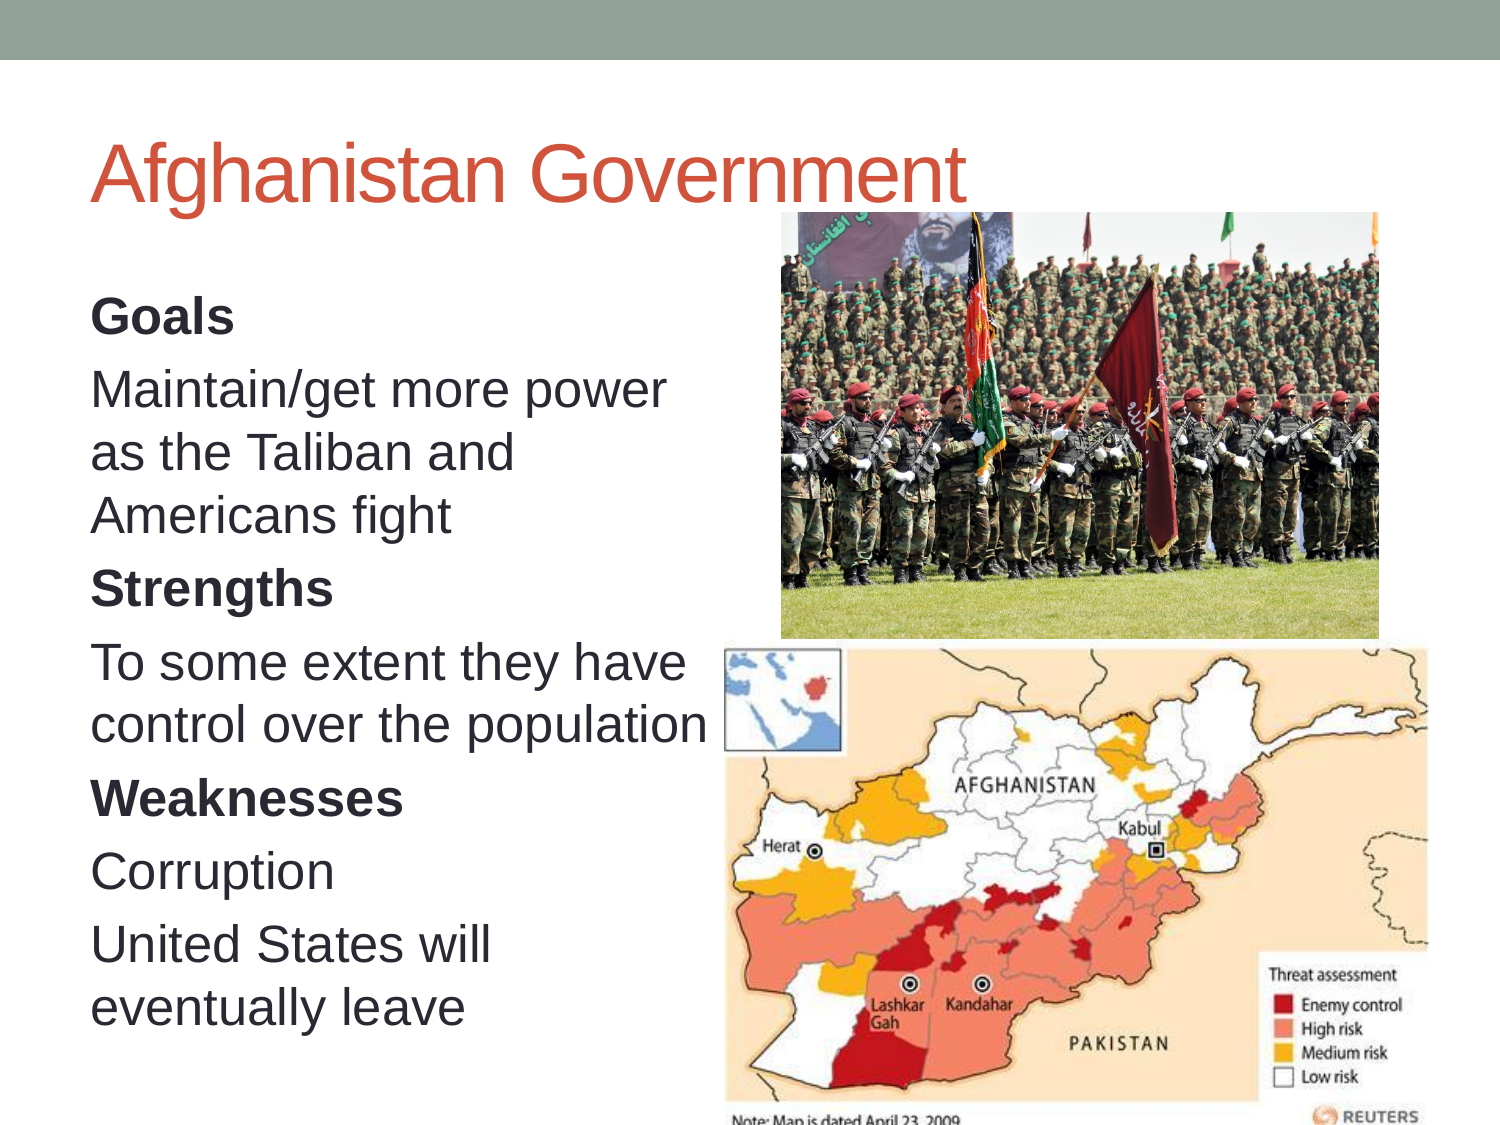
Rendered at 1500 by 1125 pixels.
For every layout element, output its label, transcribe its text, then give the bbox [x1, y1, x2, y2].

list Goals Maintain/get more power as the Taliban and Americans fight Strengths To some extent they have control over the population Weaknesses Corruption United States will eventually leave [75, 274, 738, 1049]
picture [724, 212, 1429, 1125]
title Afghanistan Government [75, 87, 1425, 250]
